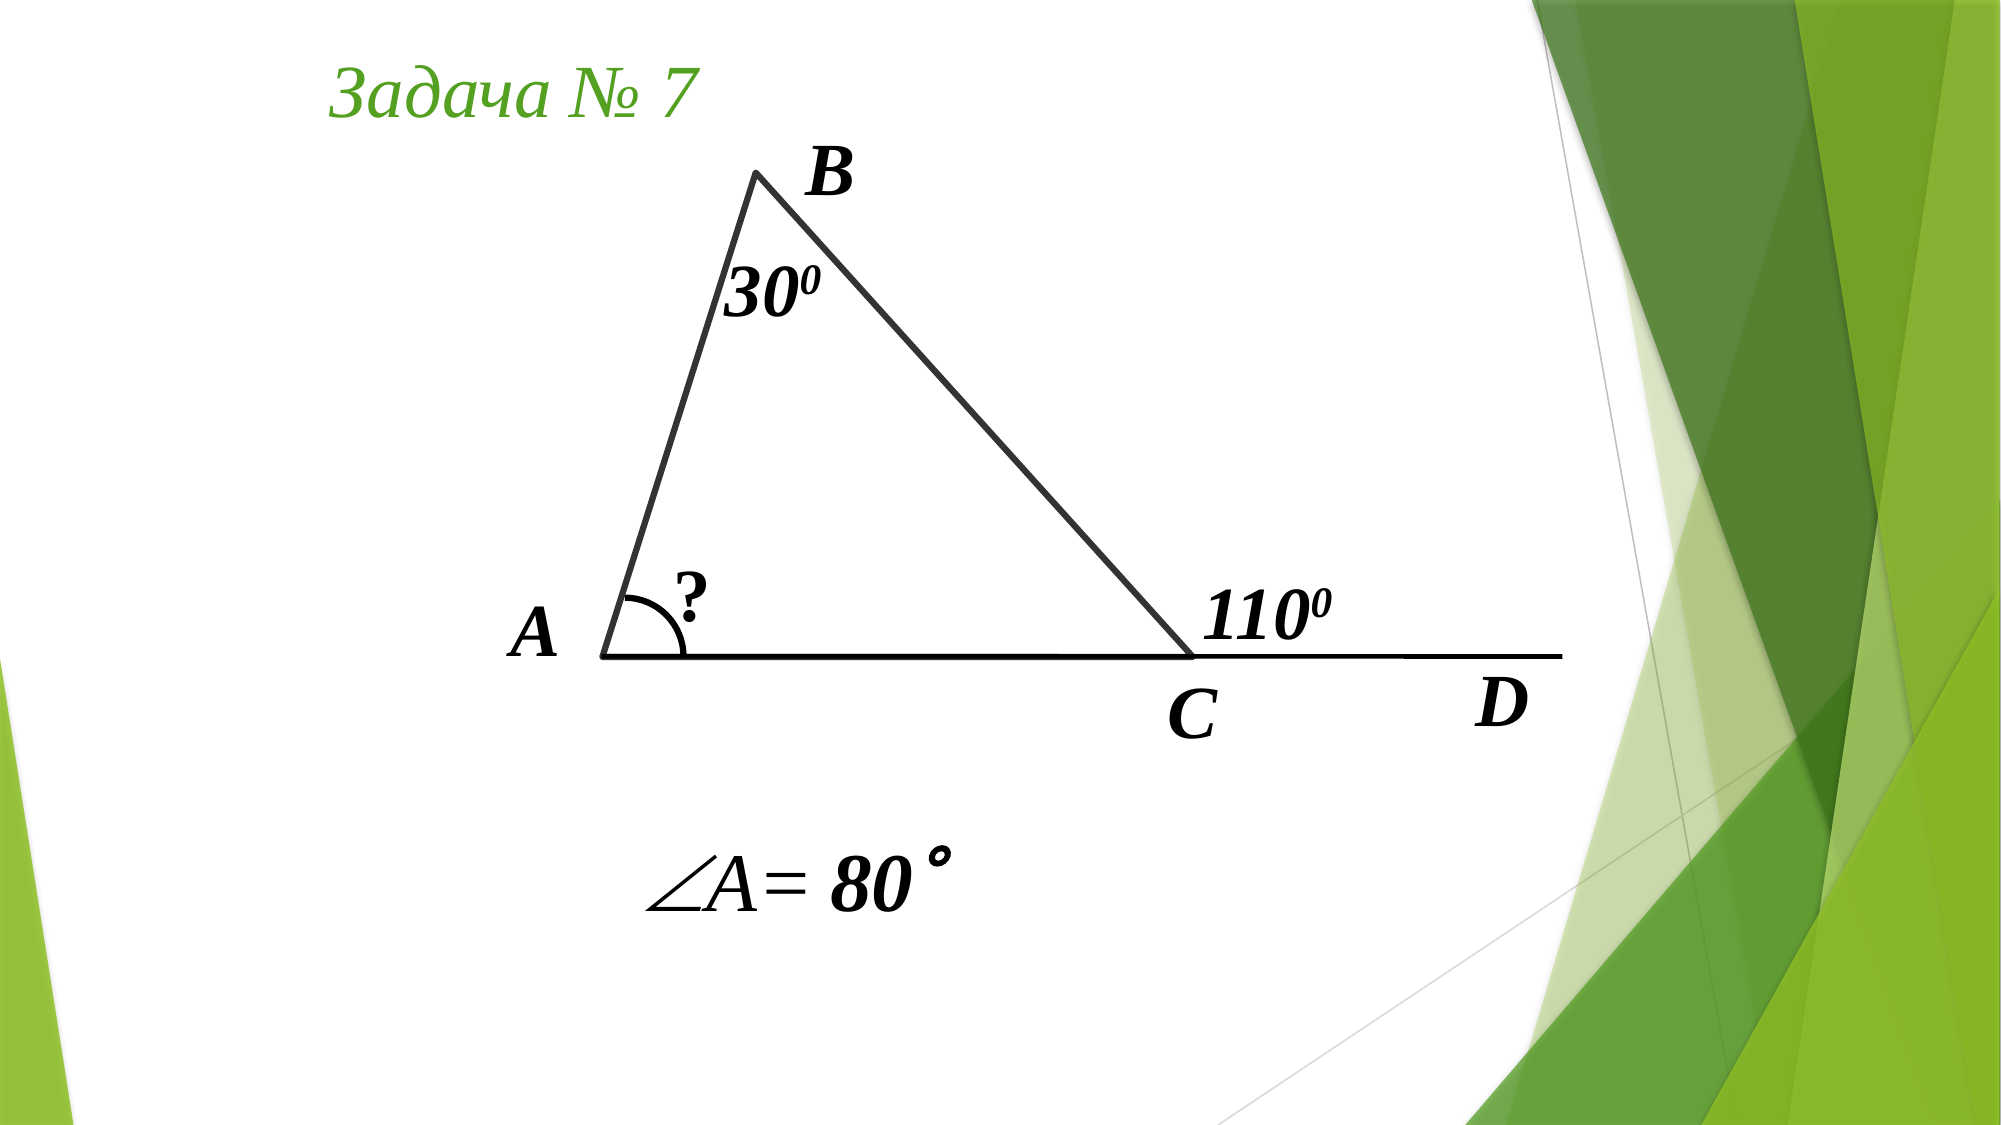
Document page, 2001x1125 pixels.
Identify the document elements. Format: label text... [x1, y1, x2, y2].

text_box А [496, 574, 575, 679]
text_box [603, 305, 1187, 654]
text_box D [1460, 644, 1539, 655]
text_box С [1152, 666, 1231, 761]
text_box D [1460, 666, 1539, 750]
text_box [736, 172, 812, 234]
text_box 300 [709, 234, 876, 340]
text_box Задача № 7 [314, 35, 788, 141]
text_box В [791, 113, 870, 219]
text_box 1100 [1187, 557, 1387, 655]
text_box 80 [815, 820, 1003, 936]
text_box А= [627, 820, 815, 936]
text_box ? [658, 539, 754, 644]
text_box [624, 597, 684, 653]
